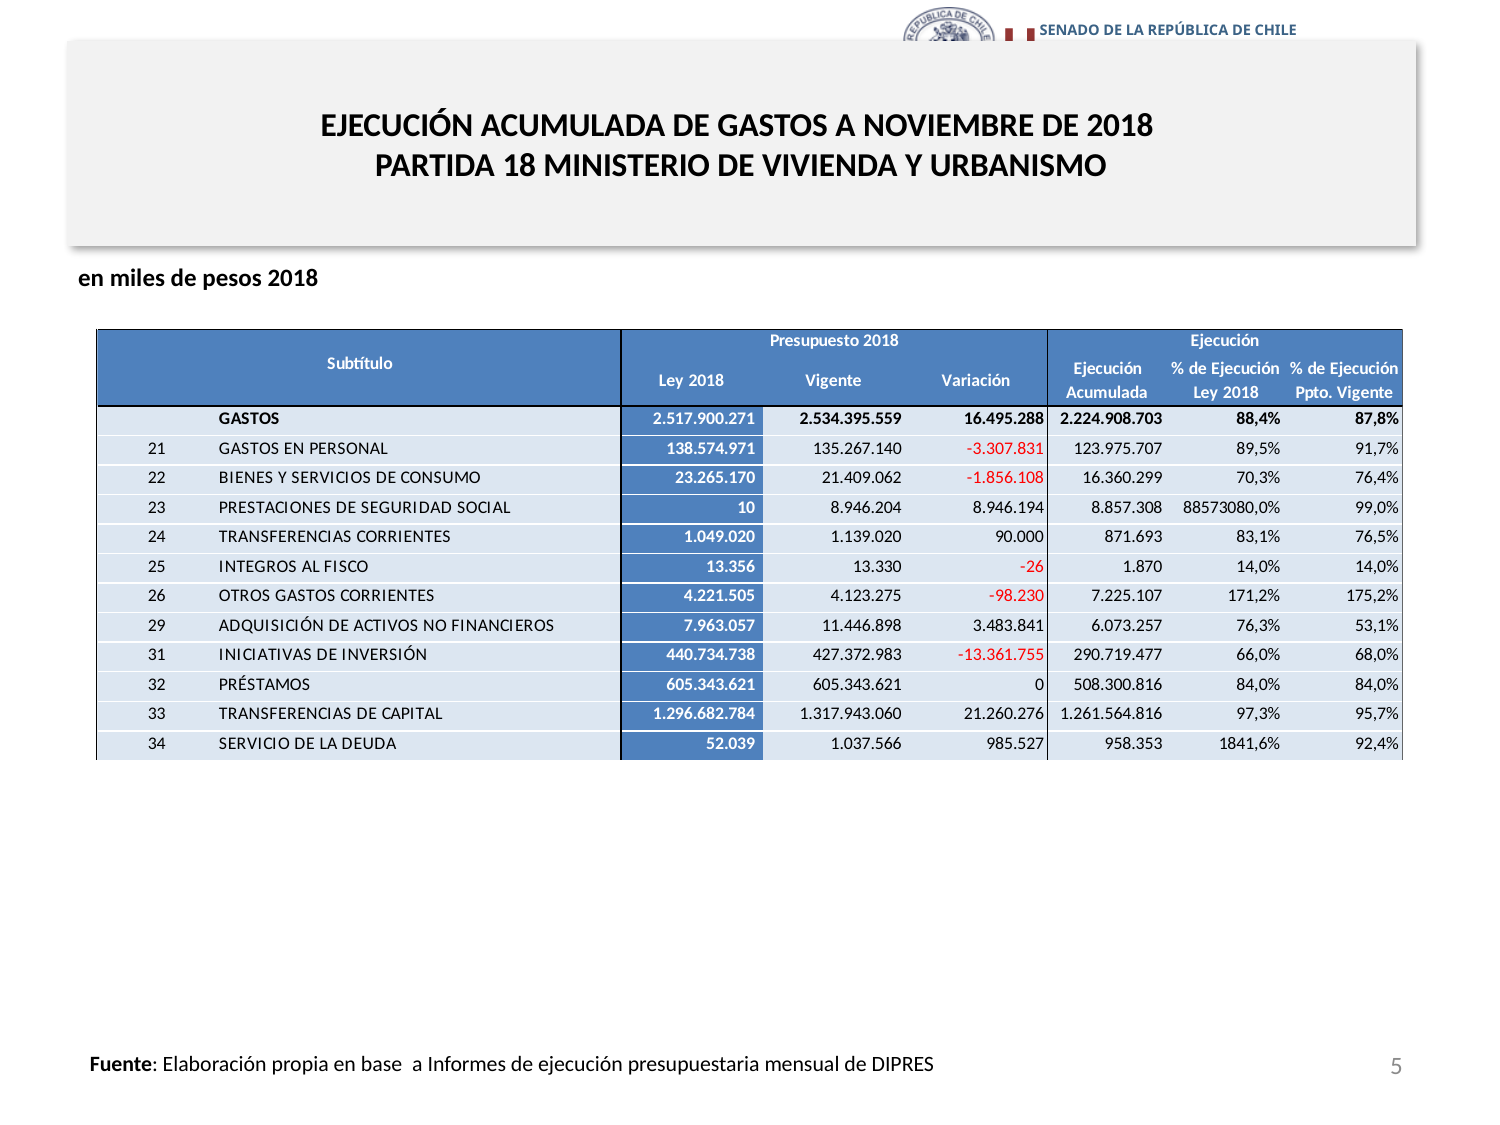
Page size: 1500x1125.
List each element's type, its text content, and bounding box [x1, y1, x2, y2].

picture [903, 7, 997, 41]
title EJECUCIÓN ACUMULADA DE GASTOS A NOVIEMBRE DE 2018 PARTIDA 18 MINISTERIO DE VIVIENDA Y URBANISMO [67, 41, 1415, 246]
text_box en miles de pesos 2018 [63, 254, 1414, 330]
slide_number 5 [1067, 1035, 1418, 1095]
picture [95, 328, 1405, 762]
